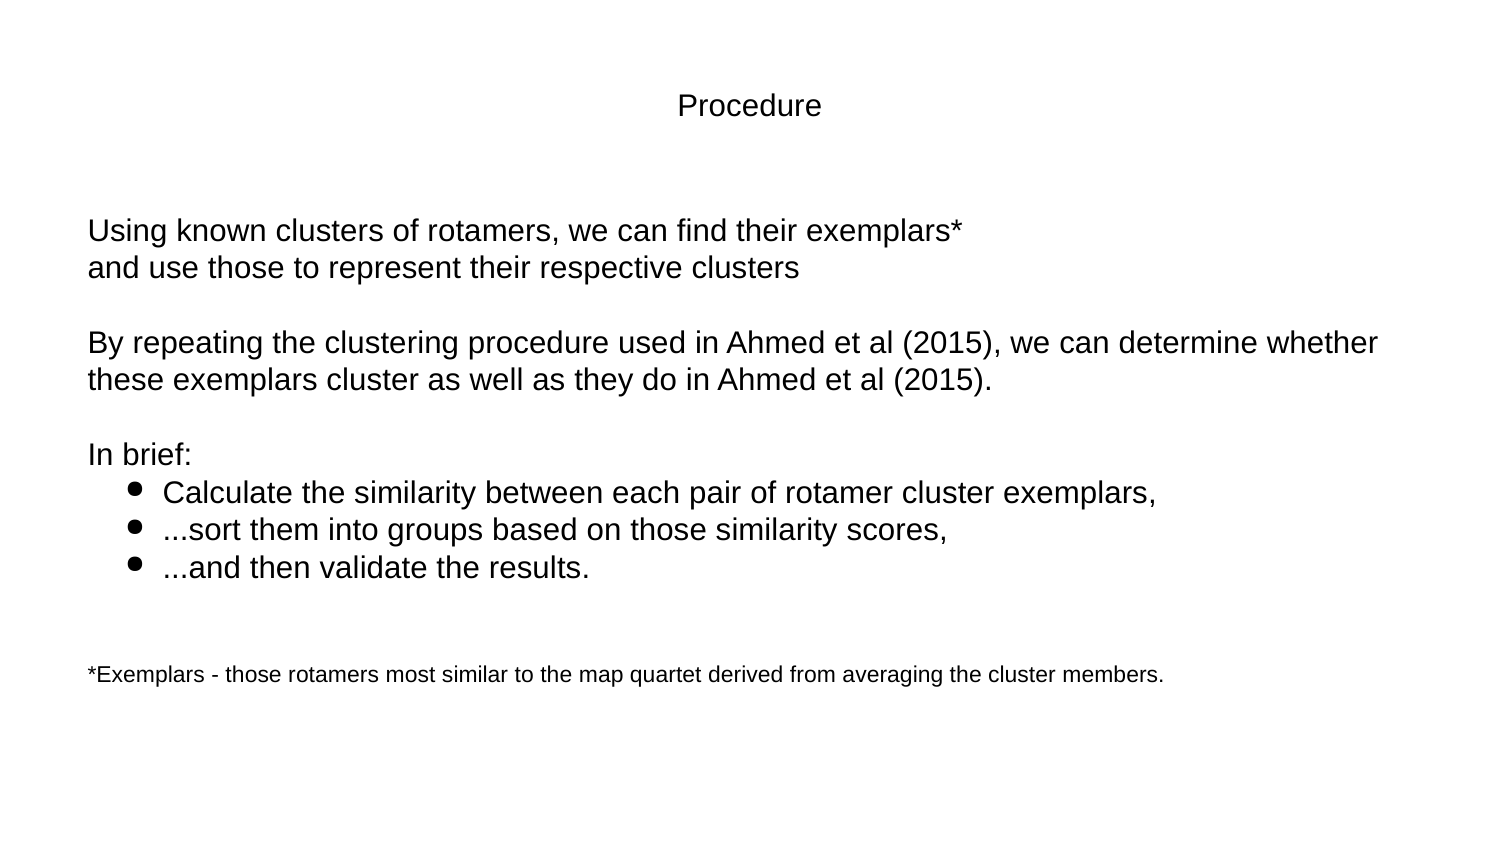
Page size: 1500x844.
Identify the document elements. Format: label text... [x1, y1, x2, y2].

title Procedure [75, 33, 1425, 175]
list Using known clusters of rotamers, we can find their exemplars* and use those to represent their respective clusters By repeating the clustering procedure used in Ahmed et al (2015), we can determine whether these exemplars cluster as well as they do in Ahmed et al (2015). In brief: Calculate the similarity between each pair of rotamer cluster exemplars, ...sort them into groups based on those similarity scores, ...and then validate the results. *Exemplars - those rotamers most similar to the map quartet derived from averaging the cluster members. [75, 197, 1425, 687]
